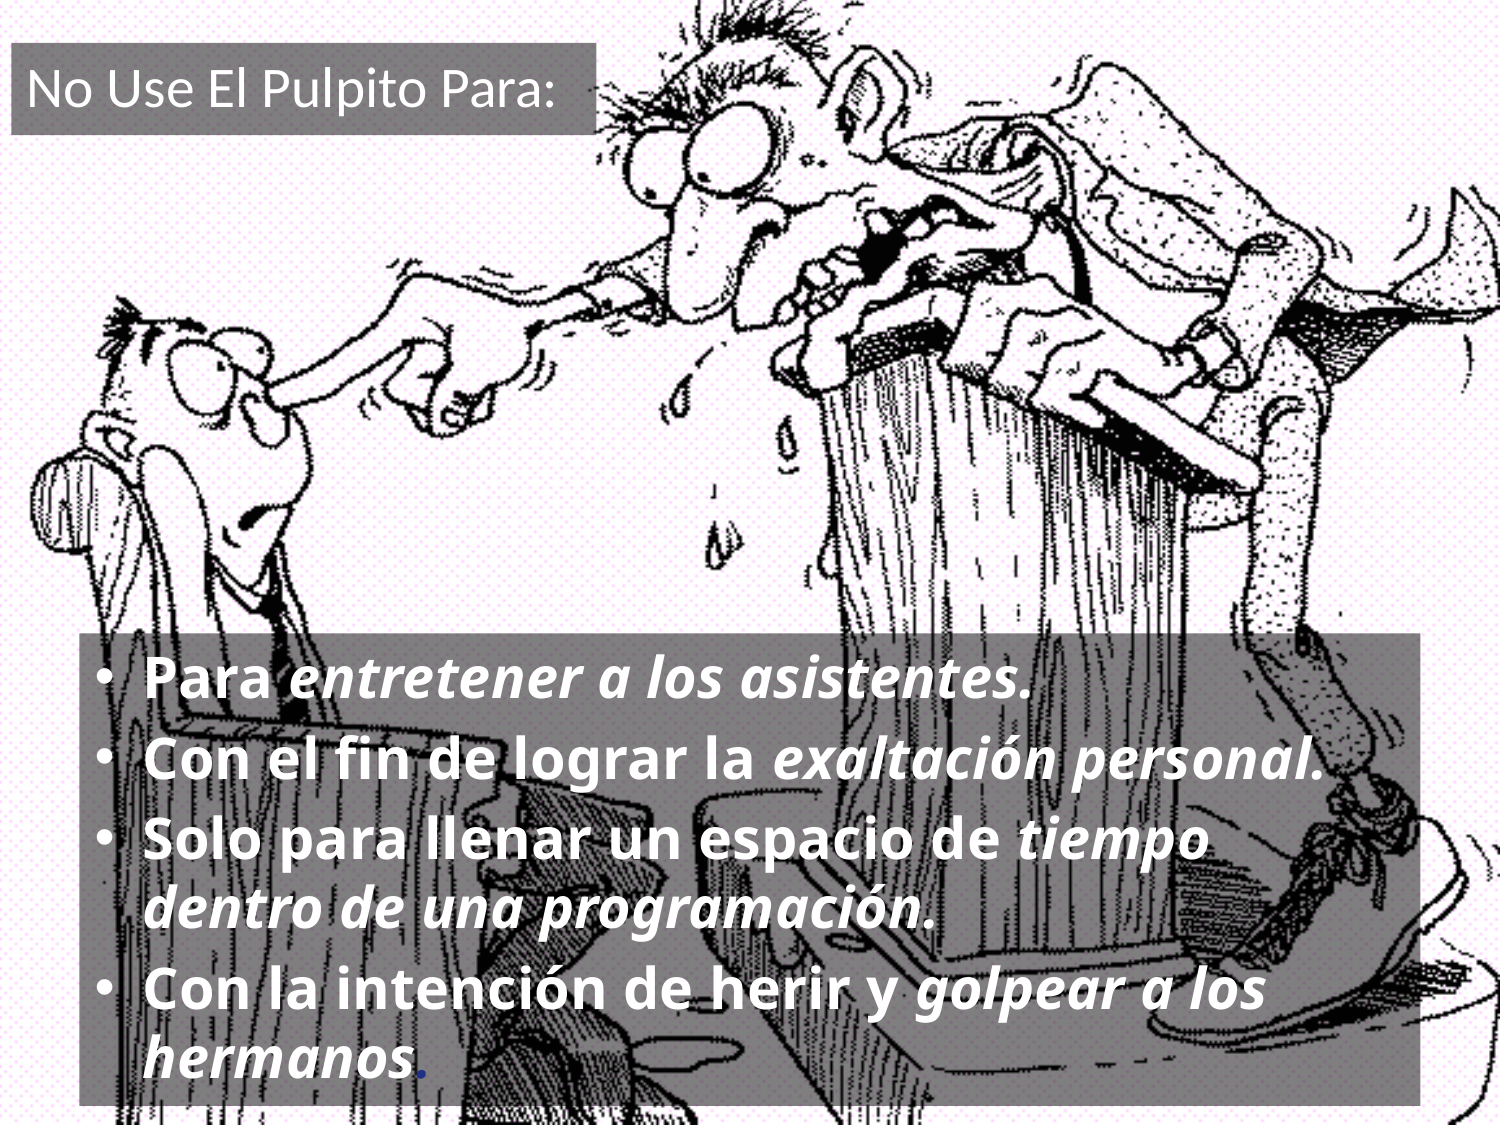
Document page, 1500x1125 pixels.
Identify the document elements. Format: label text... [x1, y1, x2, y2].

list Para entretener a los asistentes. Con el fin de lograr la exaltación personal. Solo para llenar un espacio de tiempo dentro de una programación. Con la intención de herir y golpear a los hermanos. [79, 633, 1421, 1106]
title No Use El Pulpito Para: [11, 42, 597, 136]
picture [0, 0, 1500, 1125]
